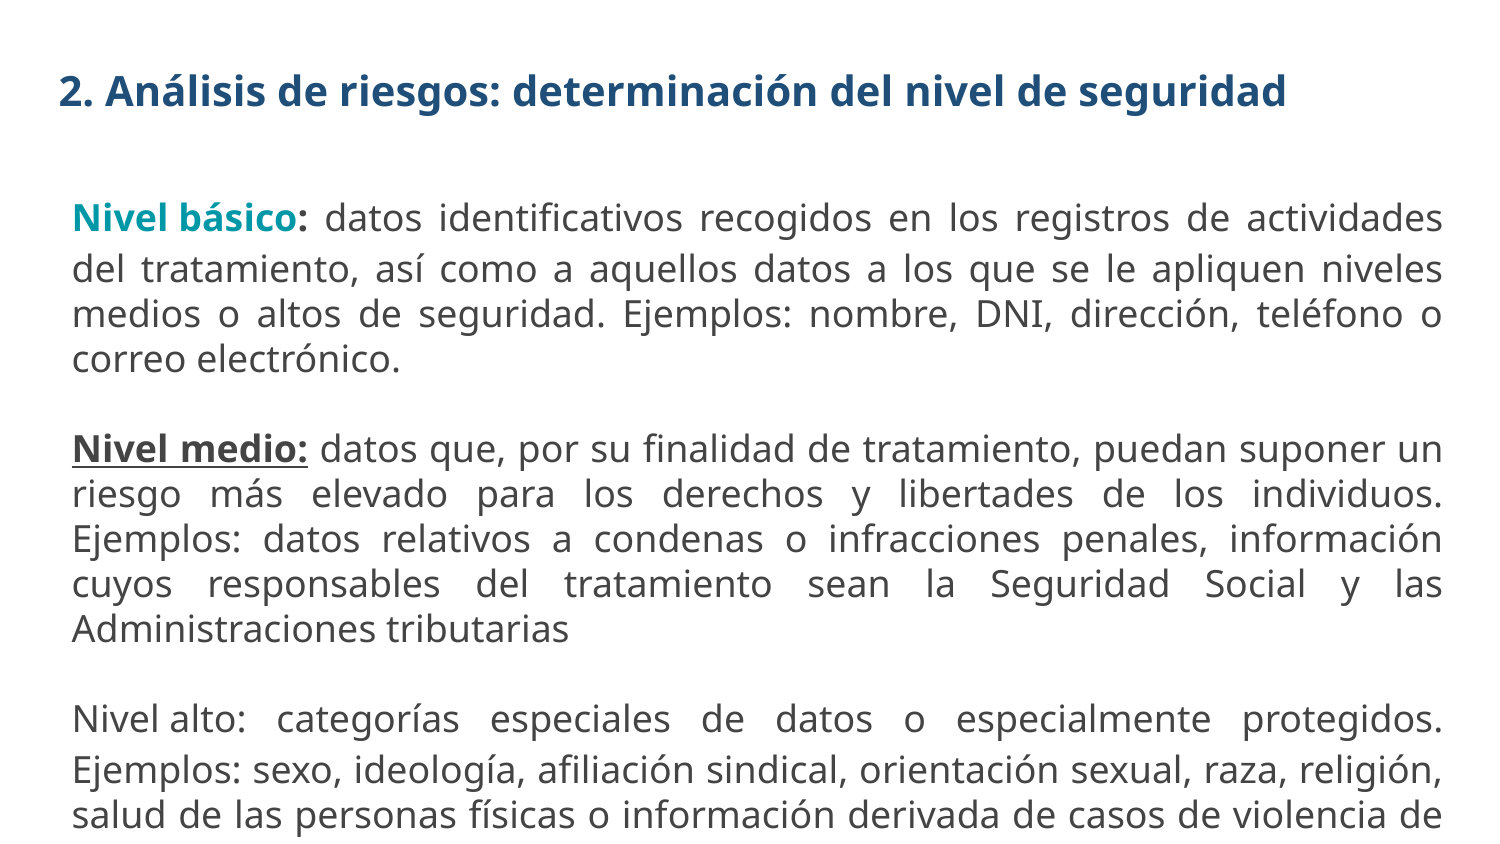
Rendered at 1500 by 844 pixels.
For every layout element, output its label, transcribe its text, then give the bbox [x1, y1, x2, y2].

text_box Nivel básico: datos identificativos recogidos en los registros de actividades del tratamiento, así como a aquellos datos a los que se le apliquen niveles medios o altos de seguridad. Ejemplos: nombre, DNI, dirección, teléfono o correo electrónico. Nivel medio: datos que, por su finalidad de tratamiento, puedan suponer un riesgo más elevado para los derechos y libertades de los individuos. Ejemplos: datos relativos a condenas o infracciones penales, información cuyos responsables del tratamiento sean la Seguridad Social y las Administraciones tributarias Nivel alto: categorías especiales de datos o especialmente protegidos. Ejemplos: sexo, ideología, afiliación sindical, orientación sexual, raza, religión, salud de las personas físicas o información derivada de casos de violencia de género. [56, 186, 1460, 844]
title 2. Análisis de riesgos: determinación del nivel de seguridad [56, 63, 1429, 186]
